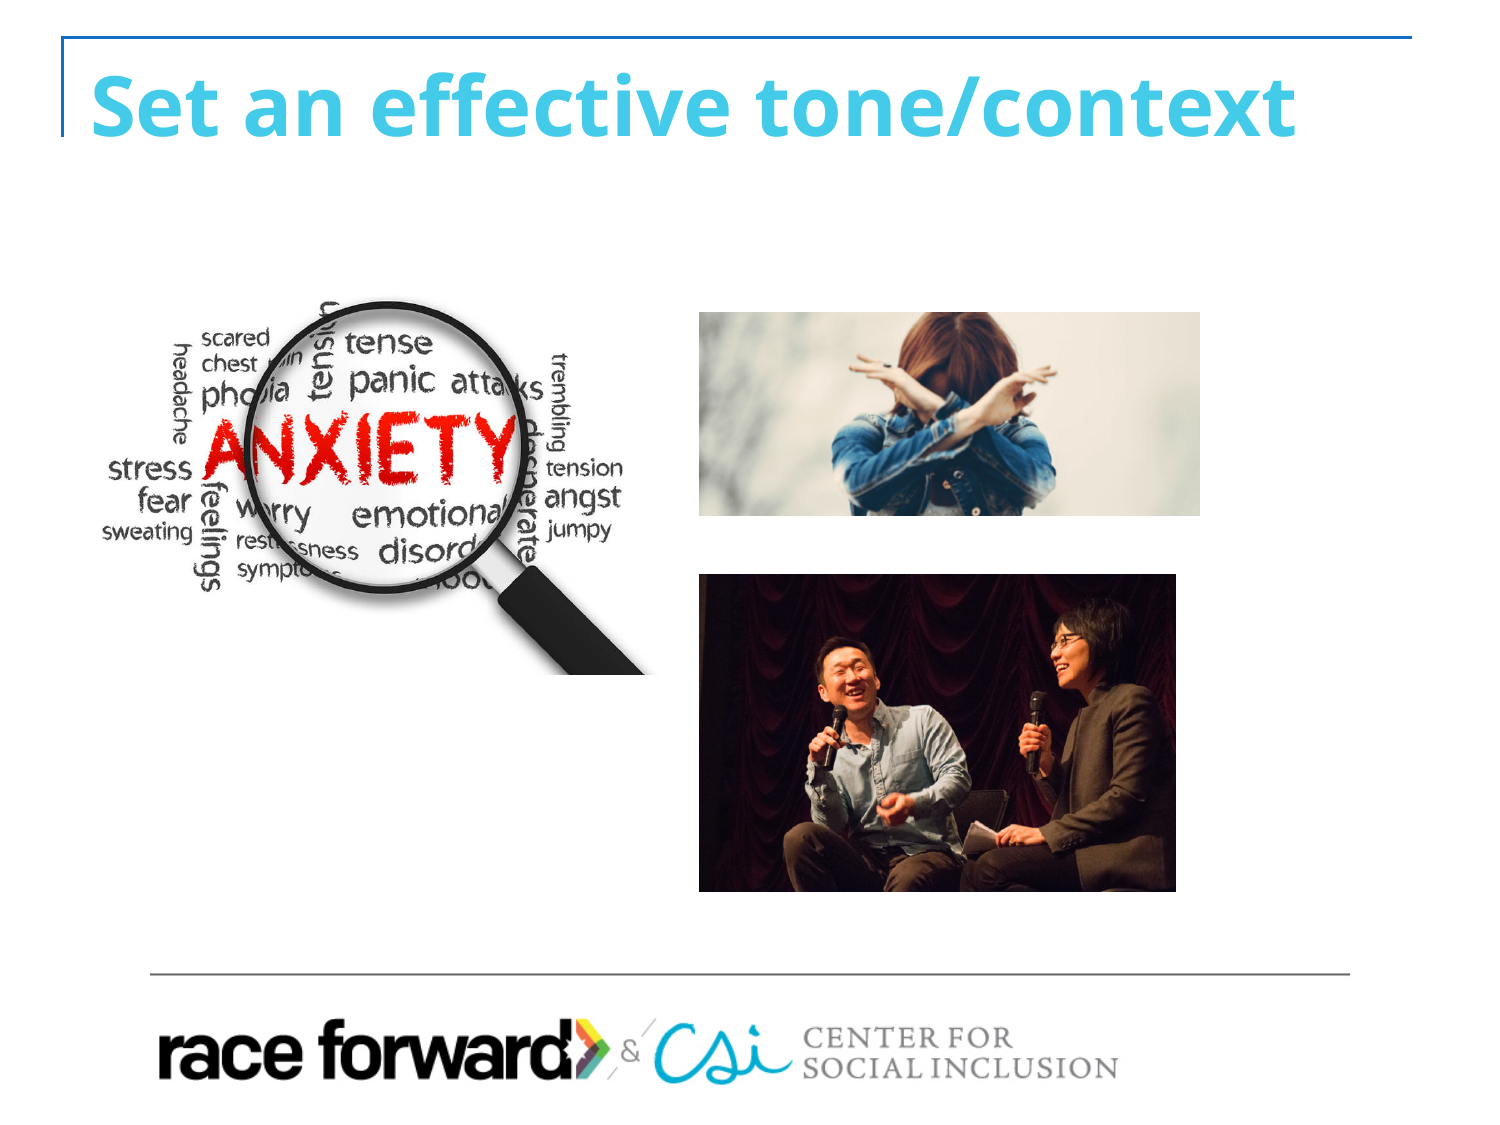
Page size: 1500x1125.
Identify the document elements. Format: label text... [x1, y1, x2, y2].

picture [699, 312, 1201, 517]
picture [0, 956, 1500, 1125]
picture [699, 574, 1176, 893]
picture [74, 237, 659, 676]
title Set an effective tone/context [74, 45, 1426, 176]
